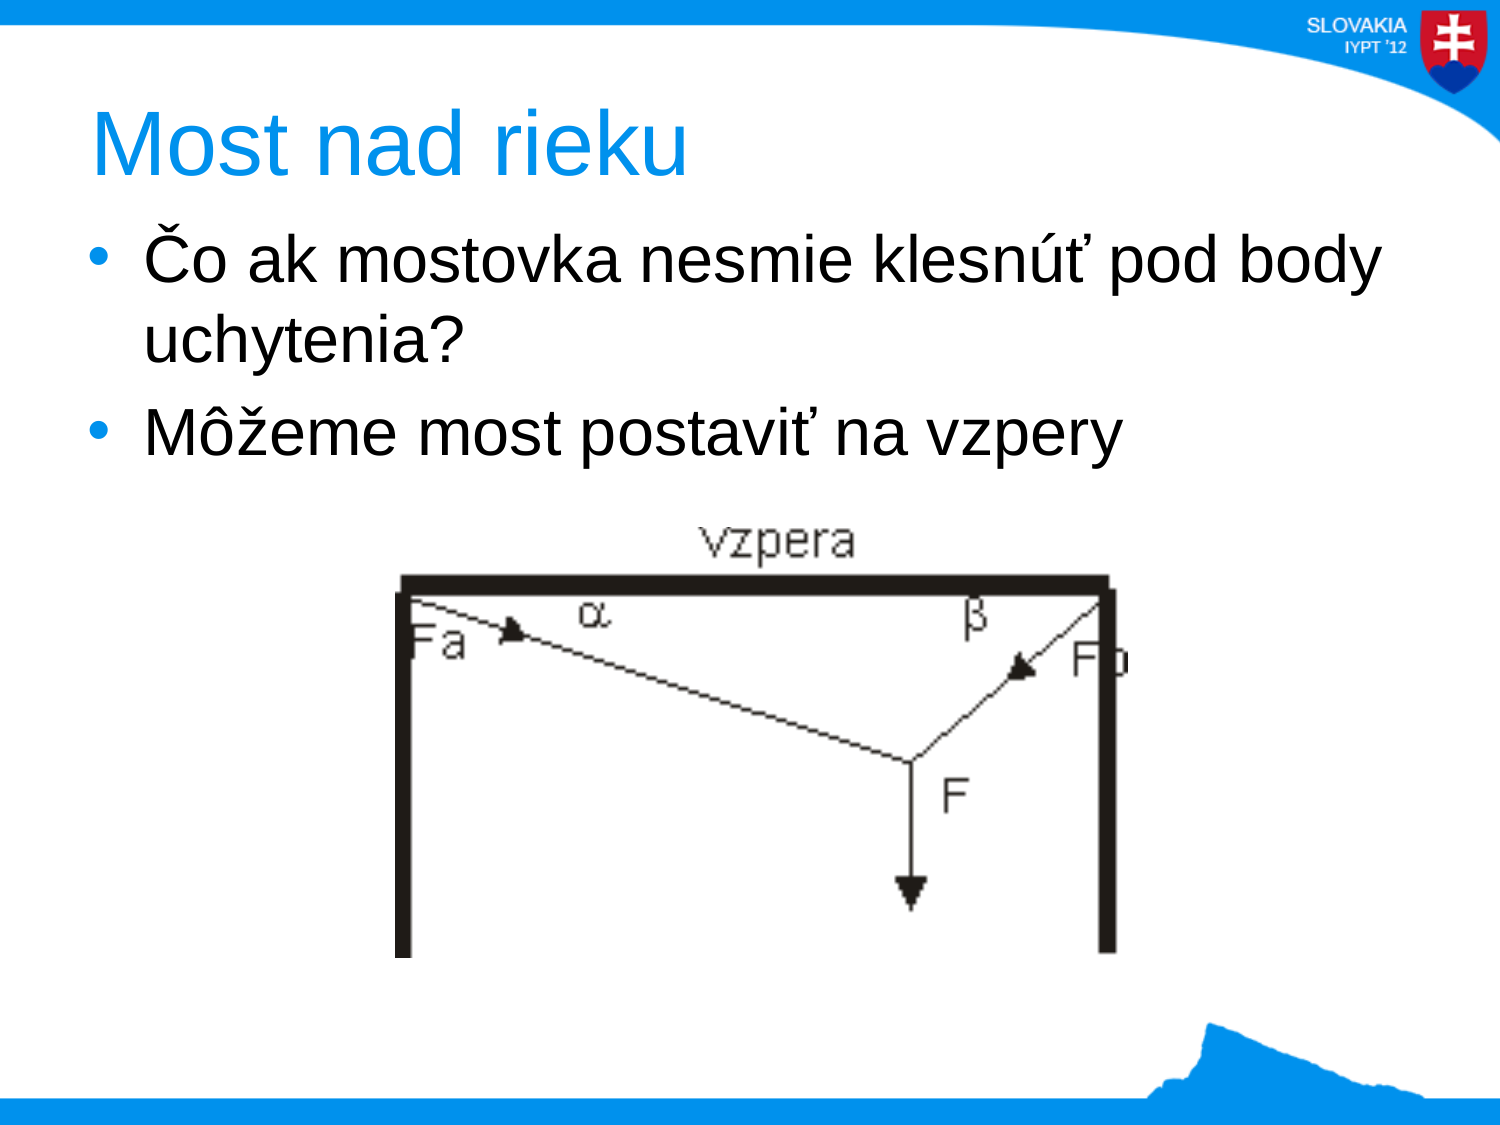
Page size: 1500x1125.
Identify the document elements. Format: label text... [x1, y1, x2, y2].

picture [0, 0, 1500, 1125]
title Most nad rieku [75, 45, 1425, 233]
list Čo ak mostovka nesmie klesnúť pod body uchytenia? Môžeme most postaviť na vzpery [72, 208, 1423, 1069]
